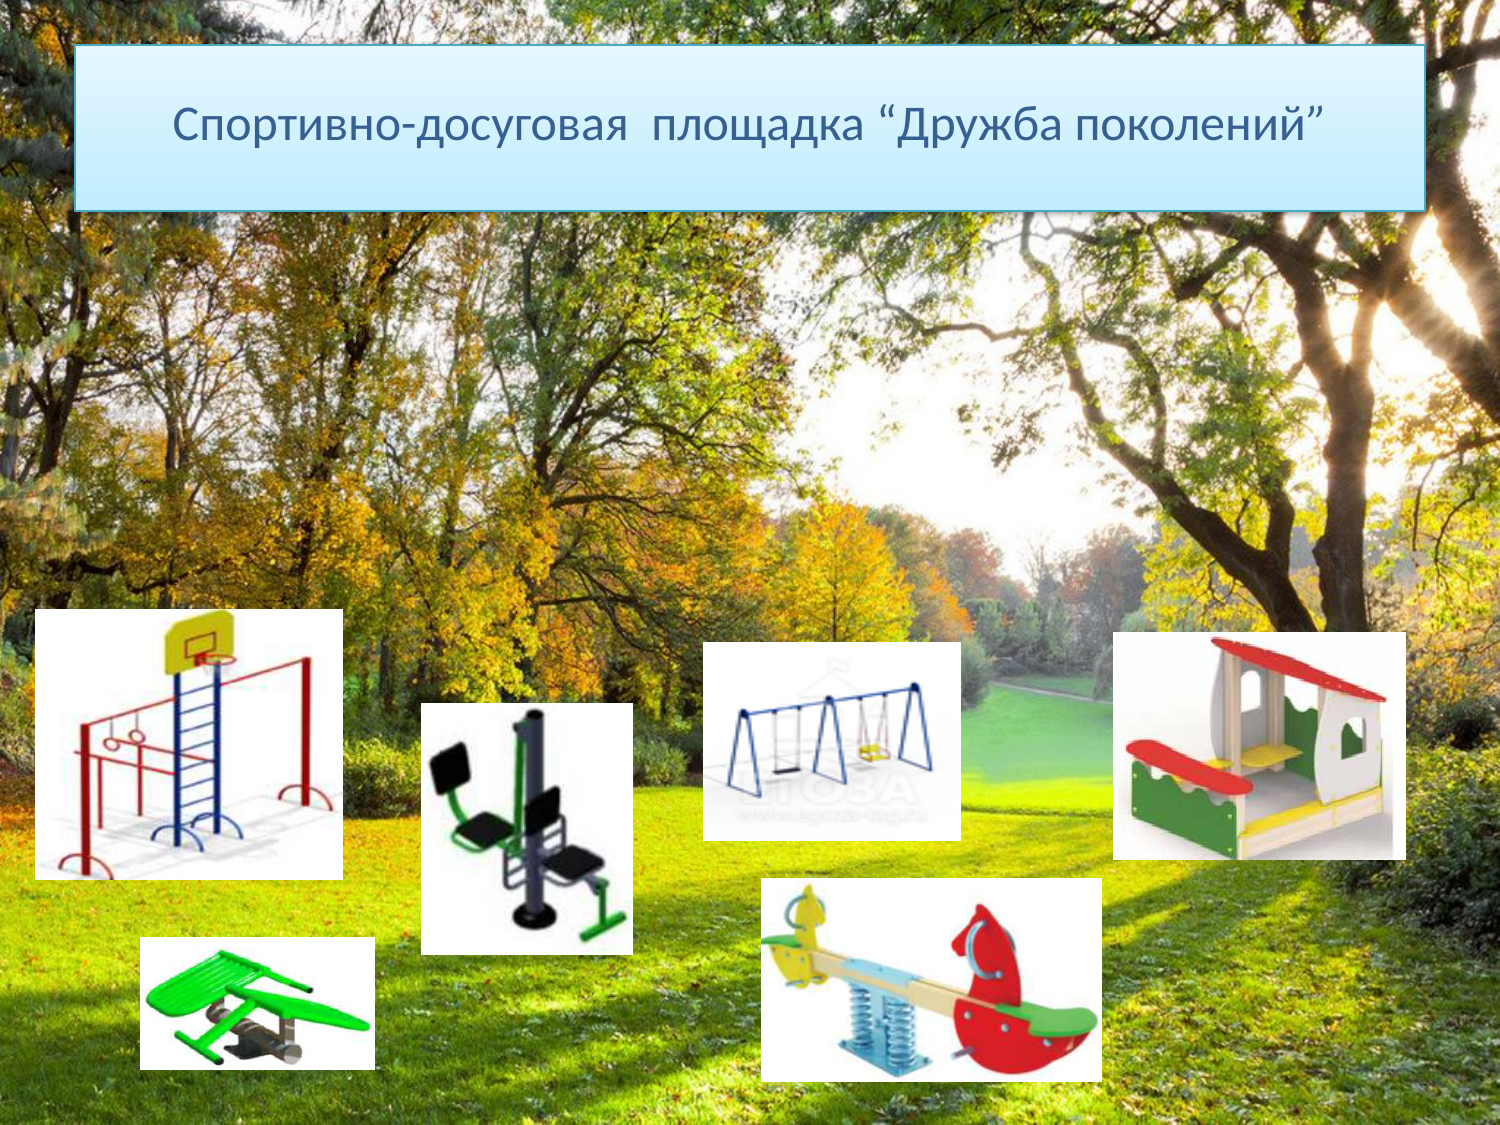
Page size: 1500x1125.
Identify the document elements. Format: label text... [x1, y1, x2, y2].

picture [0, 0, 1500, 1125]
title Спортивно-досуговая площадка “Дружба поколений” [74, 44, 1426, 212]
